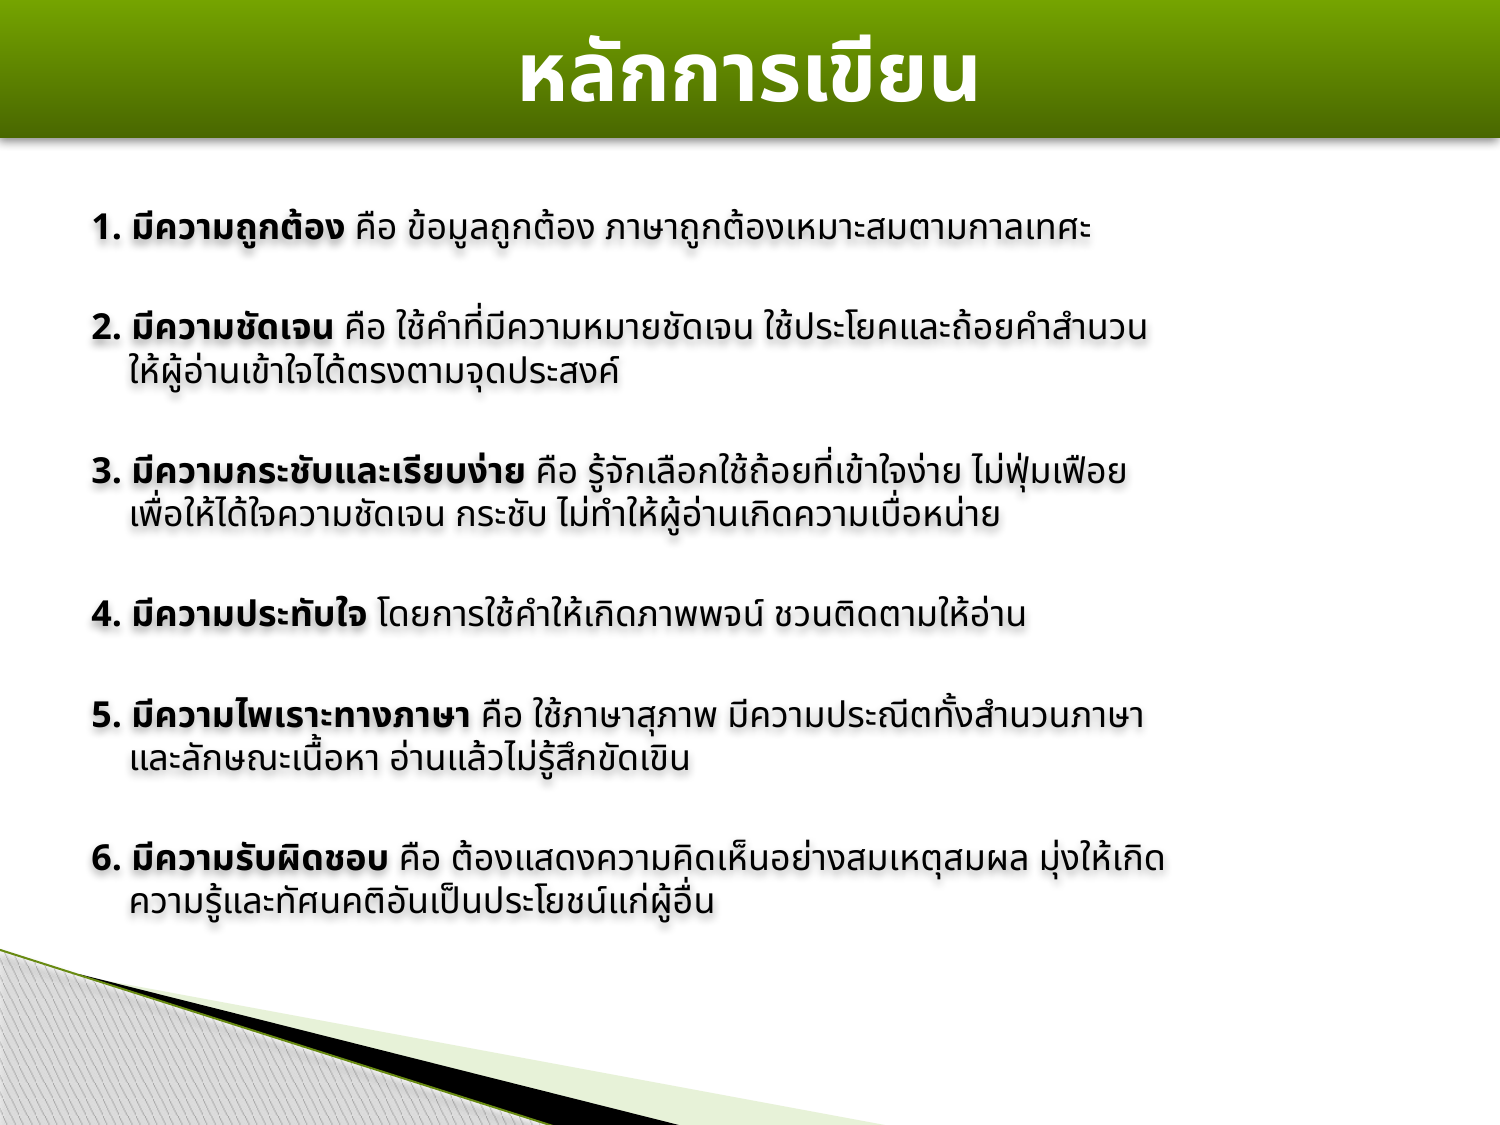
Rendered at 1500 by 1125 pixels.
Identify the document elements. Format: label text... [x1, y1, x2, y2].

list 1. มีความถูกต้อง คือ ข้อมูลถูกต้อง ภาษาถูกต้องเหมาะสมตามกาลเทศะ 2. มีความชัดเจน คือ ใช้คำที่มีความหมายชัดเจน ใช้ประโยคและถ้อยคำสำนวน ให้ผู้อ่านเข้าใจได้ตรงตามจุดประสงค์ 3. มีความกระชับและเรียบง่าย คือ รู้จักเลือกใช้ถ้อยที่เข้าใจง่าย ไม่ฟุ่มเฟือย เพื่อให้ได้ใจความชัดเจน กระชับ ไม่ทำให้ผู้อ่านเกิดความเบื่อหน่าย 4. มีความประทับใจ โดยการใช้คำให้เกิดภาพพจน์ ชวนติดตามให้อ่าน 5. มีความไพเราะทางภาษา คือ ใช้ภาษาสุภาพ มีความประณีตทั้งสำนวนภาษา และลักษณะเนื้อหา อ่านแล้วไม่รู้สึกขัดเขิน 6. มีความรับผิดชอบ คือ ต้องแสดงความคิดเห็นอย่างสมเหตุสมผล มุ่งให้เกิด ความรู้และทัศนคติอันเป็นประโยชน์แก่ผู้อื่น [76, 196, 1448, 929]
title หลักการเขียน [0, 0, 1500, 138]
